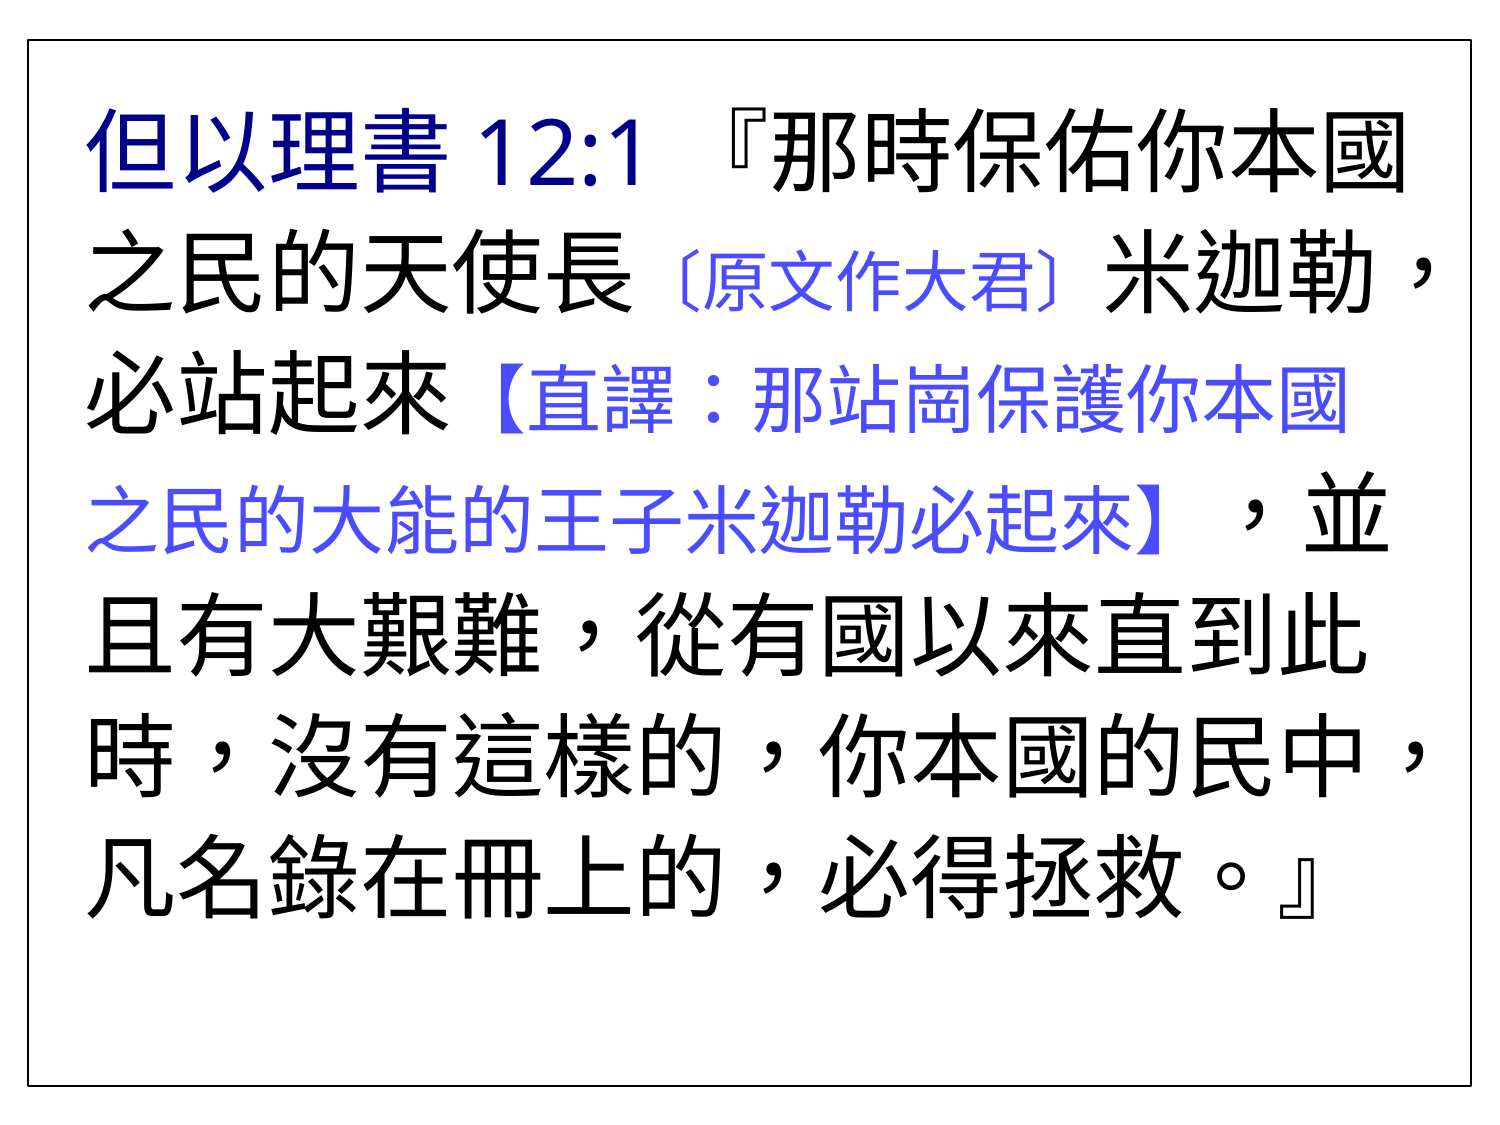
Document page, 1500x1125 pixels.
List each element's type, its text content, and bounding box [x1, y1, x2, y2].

list 但以理書12:1『那時保佑你本國之民的天使長〔原文作大君〕米迦勒，必站起來【直譯：那站崗保護你本國之民的大能的王子米迦勒必起來】，並且有大艱難，從有國以來直到此時，沒有這樣的，你本國的民中，凡名錄在冊上的，必得拯救。』 [69, 74, 1431, 1051]
